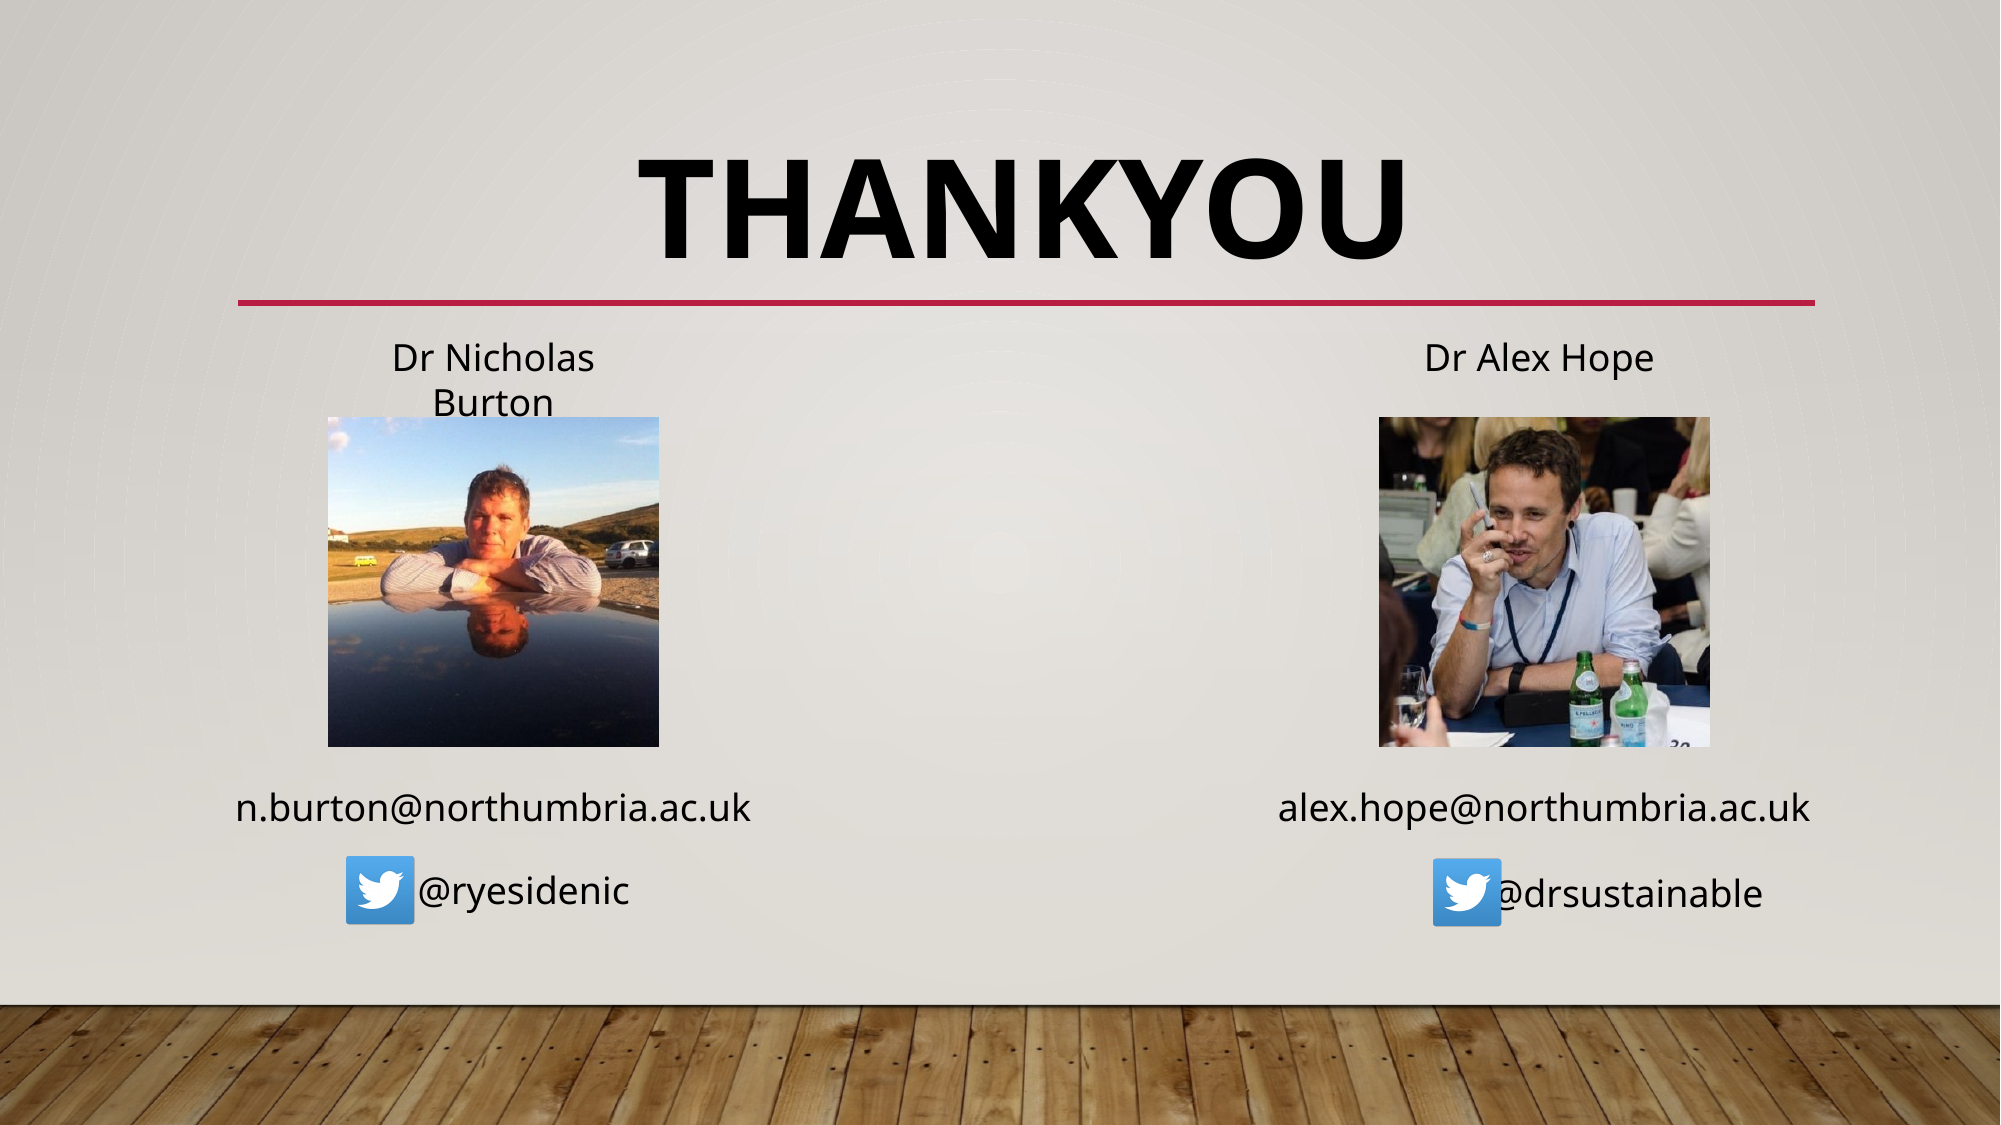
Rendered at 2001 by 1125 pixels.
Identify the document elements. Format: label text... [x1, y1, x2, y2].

picture [1429, 855, 1505, 931]
text_box Dr Alex Hope [1372, 326, 1717, 387]
text_box Dr Nicholas Burton [321, 326, 666, 432]
picture [0, 1005, 2000, 1125]
picture [342, 852, 418, 928]
text_box @ryesidenic [418, 859, 645, 920]
title Thankyou [238, 131, 1814, 305]
picture [1379, 417, 1710, 747]
text_box n.burton@northumbria.ac.uk [220, 776, 767, 837]
text_box @drsustainable [1505, 862, 1779, 923]
text_box alex.hope@northumbria.ac.uk [1263, 776, 1826, 837]
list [328, 417, 659, 747]
